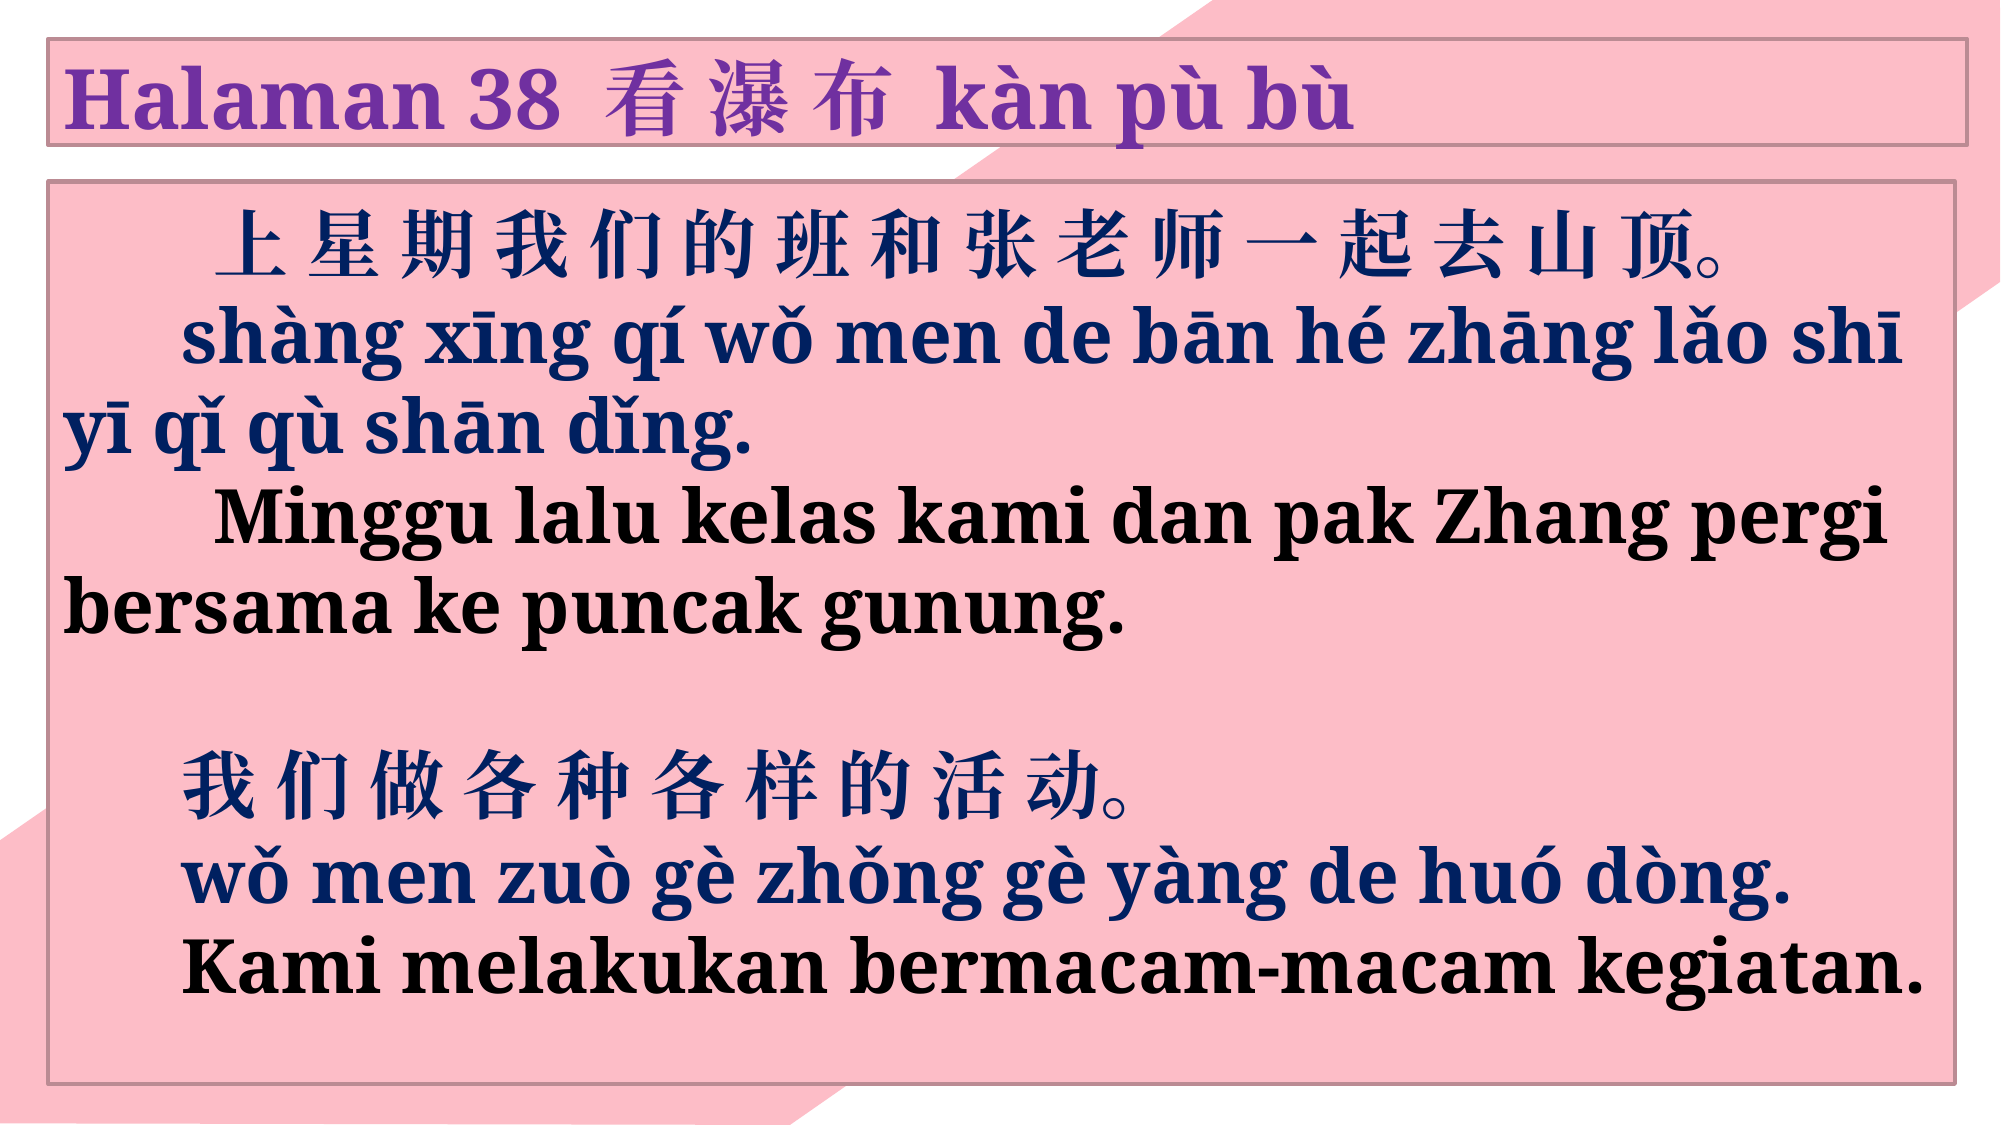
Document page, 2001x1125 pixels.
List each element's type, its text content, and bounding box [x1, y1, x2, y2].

text_box Halaman 38 看 瀑 布 kàn pù bù [46, 37, 1969, 147]
text_box 上 星 期 我 们 的 班 和 张 老 师 一 起 去 山 顶。 shàng xīng qí wǒ men de bān hé zhāng lǎo shī yī qǐ qù shān dǐng. Minggu lalu kelas kami dan pak Zhang pergi bersama ke puncak gunung. 我 们 做 各 种 各 样 的 活 动。 wǒ men zuò gè zhǒng gè yàng de huó dòng. Kami melakukan bermacam-macam kegiatan. [46, 179, 1957, 1086]
